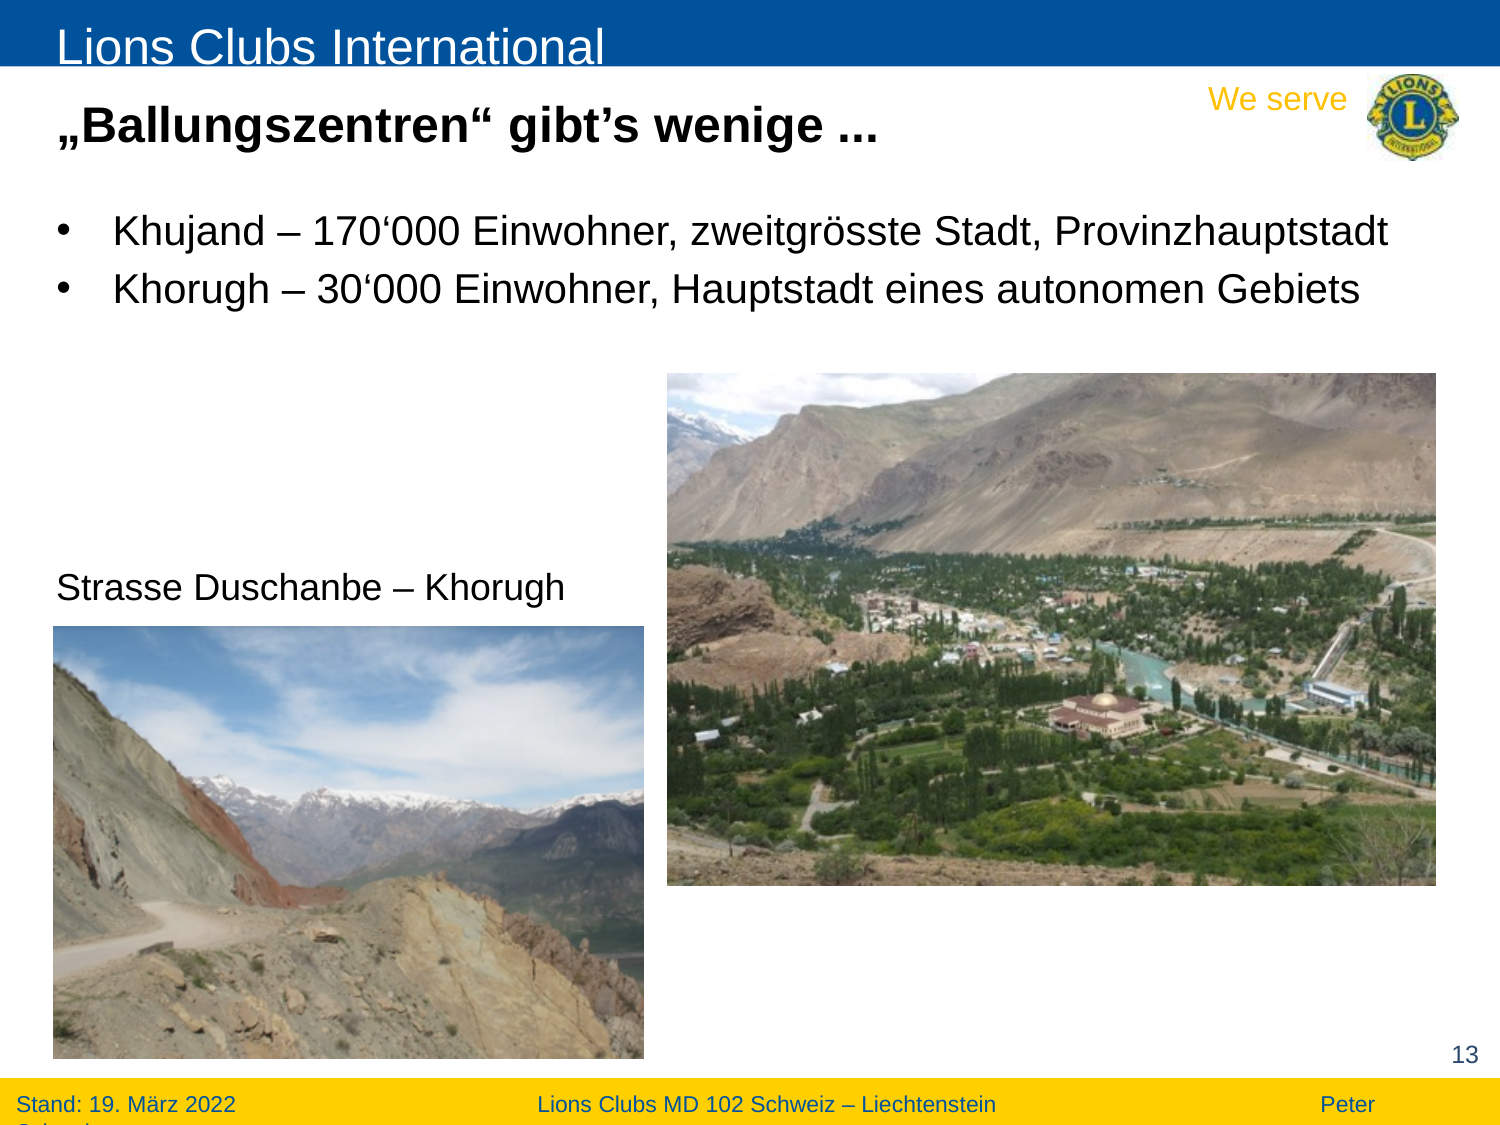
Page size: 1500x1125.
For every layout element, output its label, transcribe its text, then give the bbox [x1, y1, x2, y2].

picture [52, 626, 644, 1059]
picture [667, 373, 1436, 886]
title „Ballungszentren“ gibt’s wenige ... [41, 92, 1169, 153]
text_box Strasse Duschanbe – Khorugh [41, 555, 662, 616]
picture [1367, 74, 1459, 161]
slide_number 13 [1328, 1035, 1495, 1073]
list Khujand – 170‘000 Einwohner, zweitgrösste Stadt, Provinzhauptstadt Khorugh – 30‘000 Einwohner, Hauptstadt eines autonomen Gebiets [41, 196, 1459, 1019]
